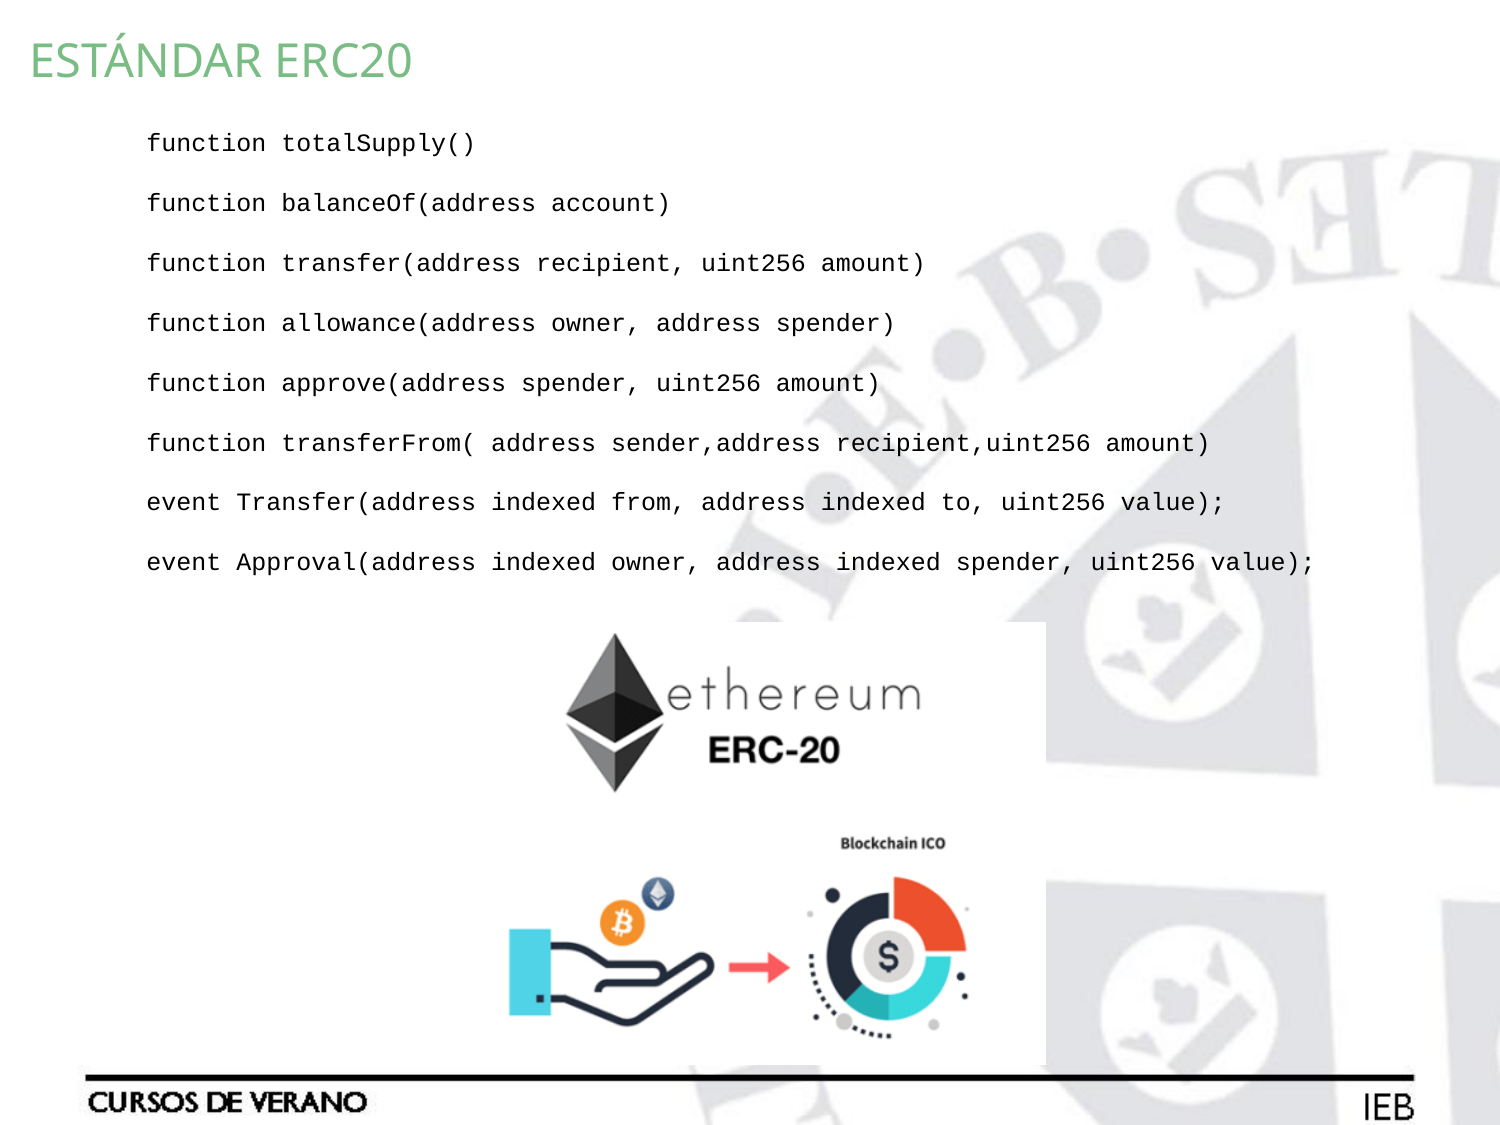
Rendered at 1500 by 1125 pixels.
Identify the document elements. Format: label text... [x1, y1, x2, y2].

picture [3, 3, 1500, 1125]
text_box ESTÁNDAR ERC20 [26, 27, 418, 91]
text_box function totalSupply() function balanceOf(address account) function transfer(address recipient, uint256 amount) function allowance(address owner, address spender) function approve(address spender, uint256 amount) function transferFrom( address sender,address recipient,uint256 amount) event Transfer(address indexed from, address indexed to, uint256 value); event Approval(address indexed owner, address indexed spender, uint256 value); [71, 119, 1429, 583]
